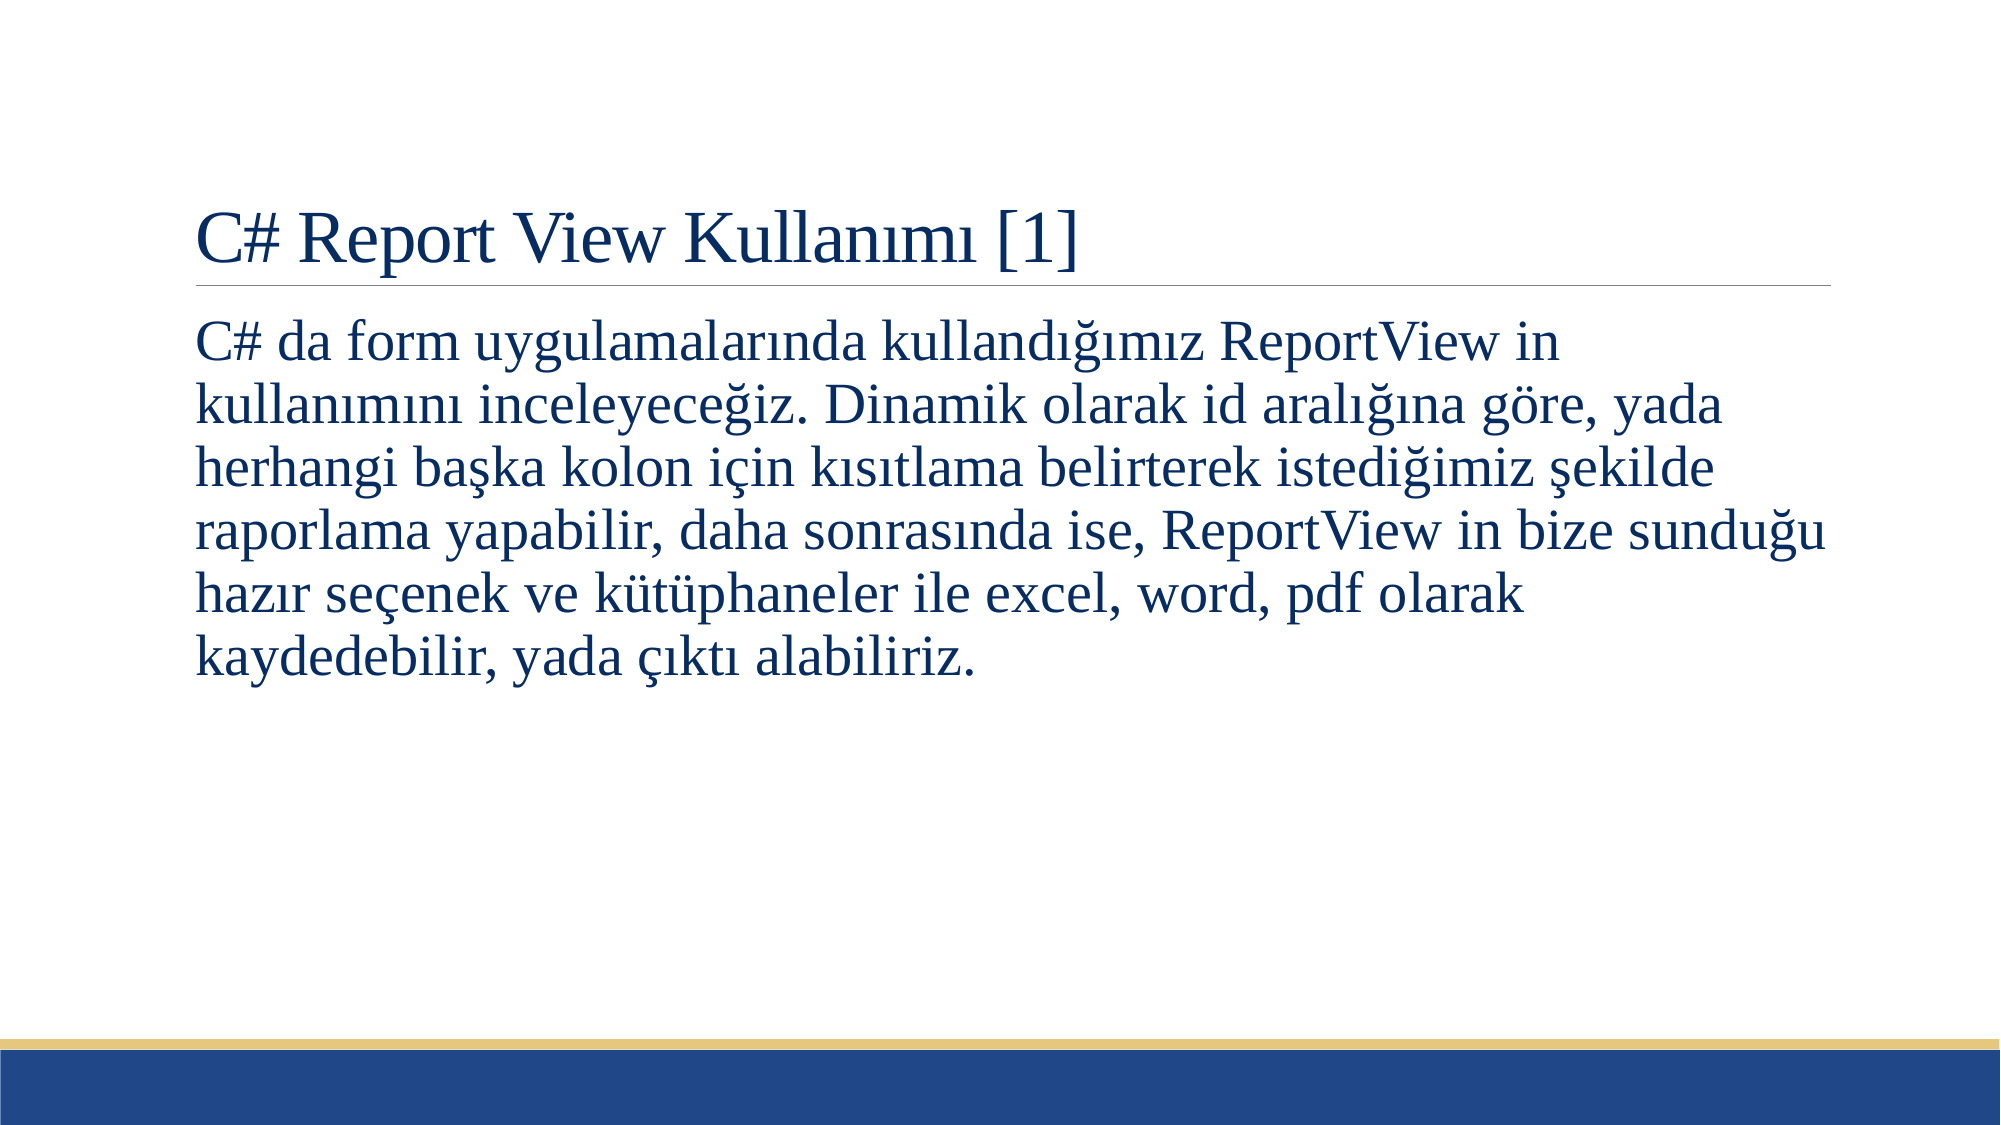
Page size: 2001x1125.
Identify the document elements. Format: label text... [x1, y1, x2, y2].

title C# Report View Kullanımı [1] [180, 47, 1830, 285]
list C# da form uygulamalarında kullandığımız ReportView in kullanımını inceleyeceğiz. Dinamik olarak id aralığına göre, yada herhangi başka kolon için kısıtlama belirterek istediğimiz şekilde raporlama yapabilir, daha sonrasında ise, ReportView in bize sunduğu hazır seçenek ve kütüphaneler ile excel, word, pdf olarak kaydedebilir, yada çıktı alabiliriz. [180, 302, 1830, 963]
